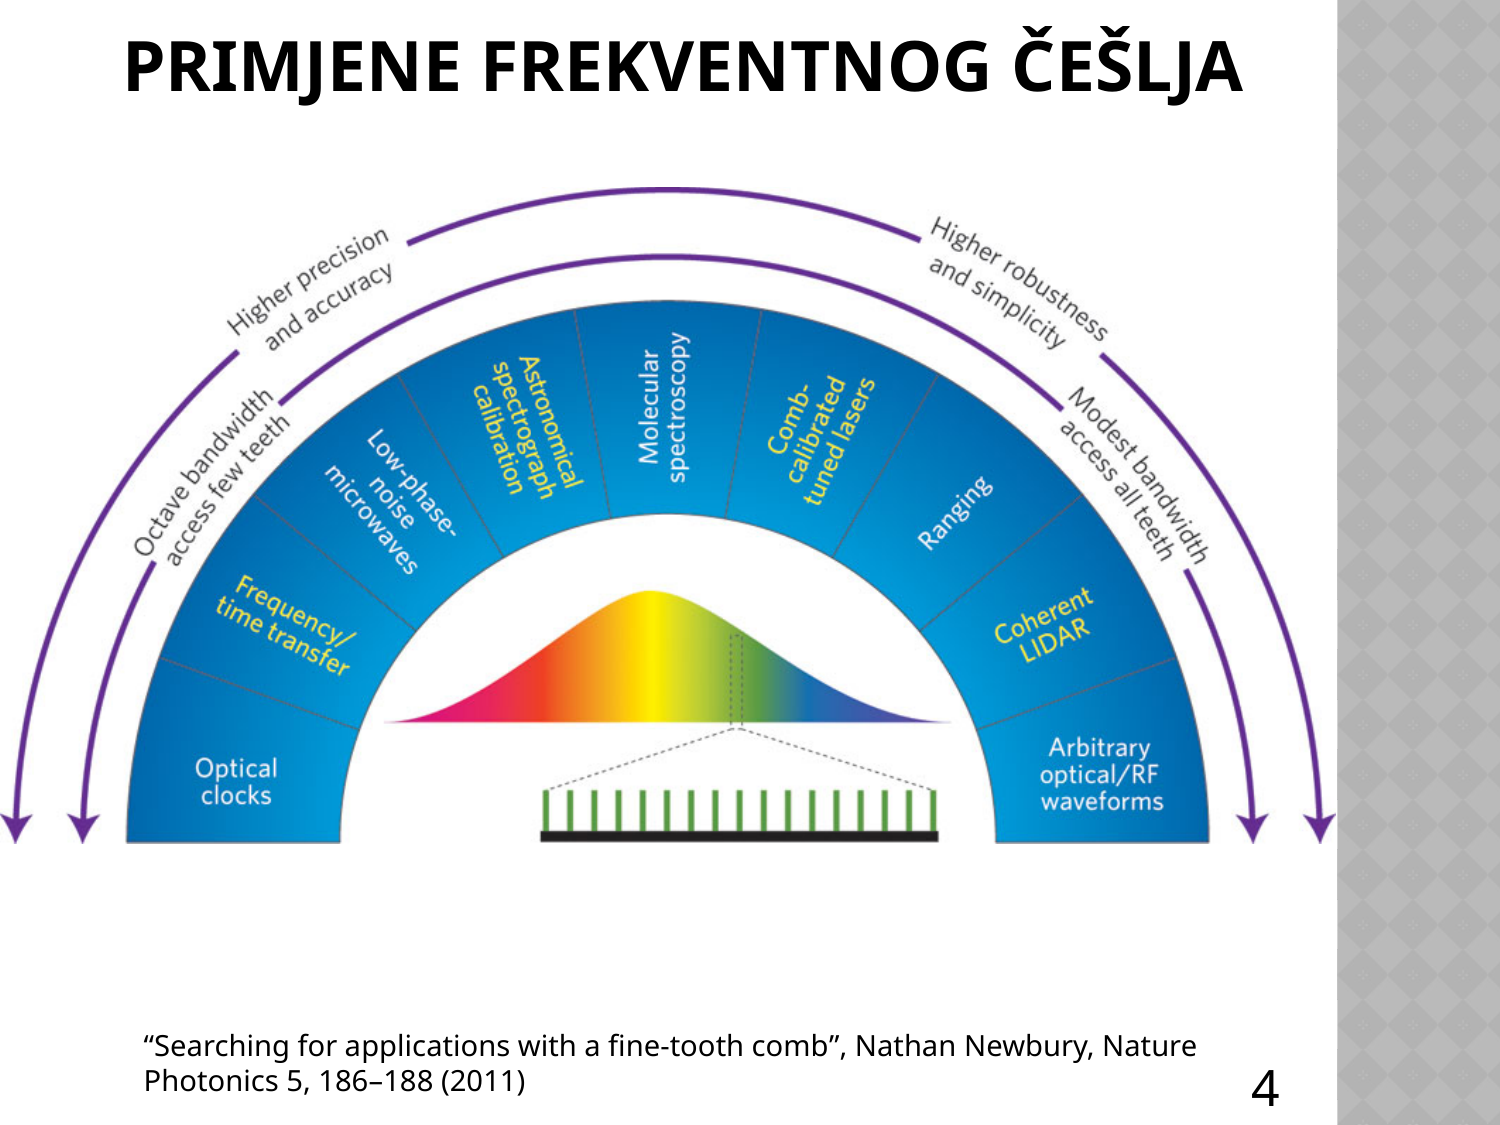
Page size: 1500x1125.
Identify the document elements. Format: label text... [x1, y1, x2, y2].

text_box “Searching for applications with a fine-tooth comb”, Nathan Newbury, Nature Photonics 5, 186–188 (2011) [128, 1019, 1219, 1125]
title PRIMJENE FREKVENTNOG ČEŠLJA [78, 0, 1266, 106]
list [0, 187, 1336, 845]
slide_number 4 [1183, 1090, 1281, 1125]
